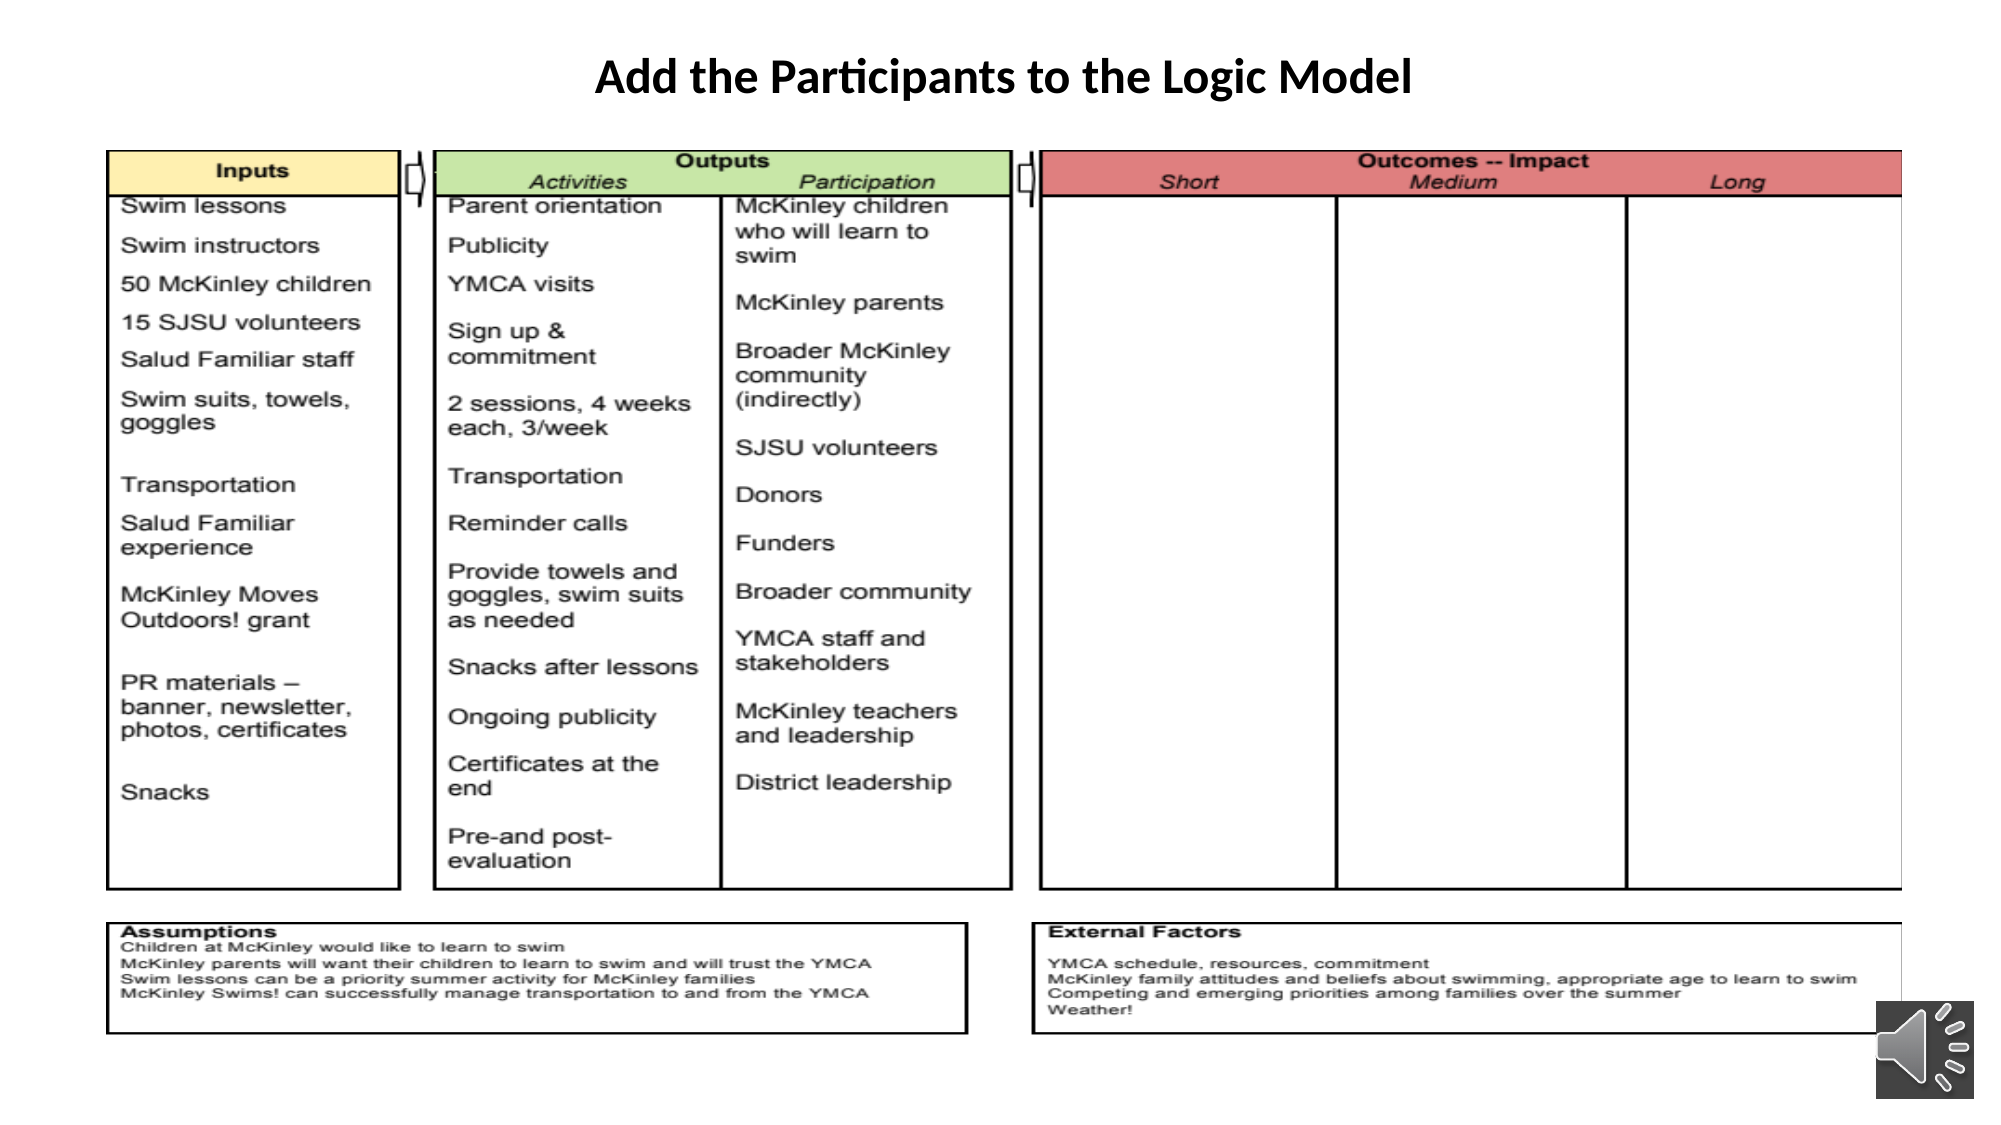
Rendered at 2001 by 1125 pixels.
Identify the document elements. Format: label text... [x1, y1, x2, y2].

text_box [106, 922, 1903, 1061]
picture [1874, 999, 1975, 1100]
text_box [106, 149, 1903, 922]
text_box Add the Participants to the Logic Model [579, 36, 1429, 112]
